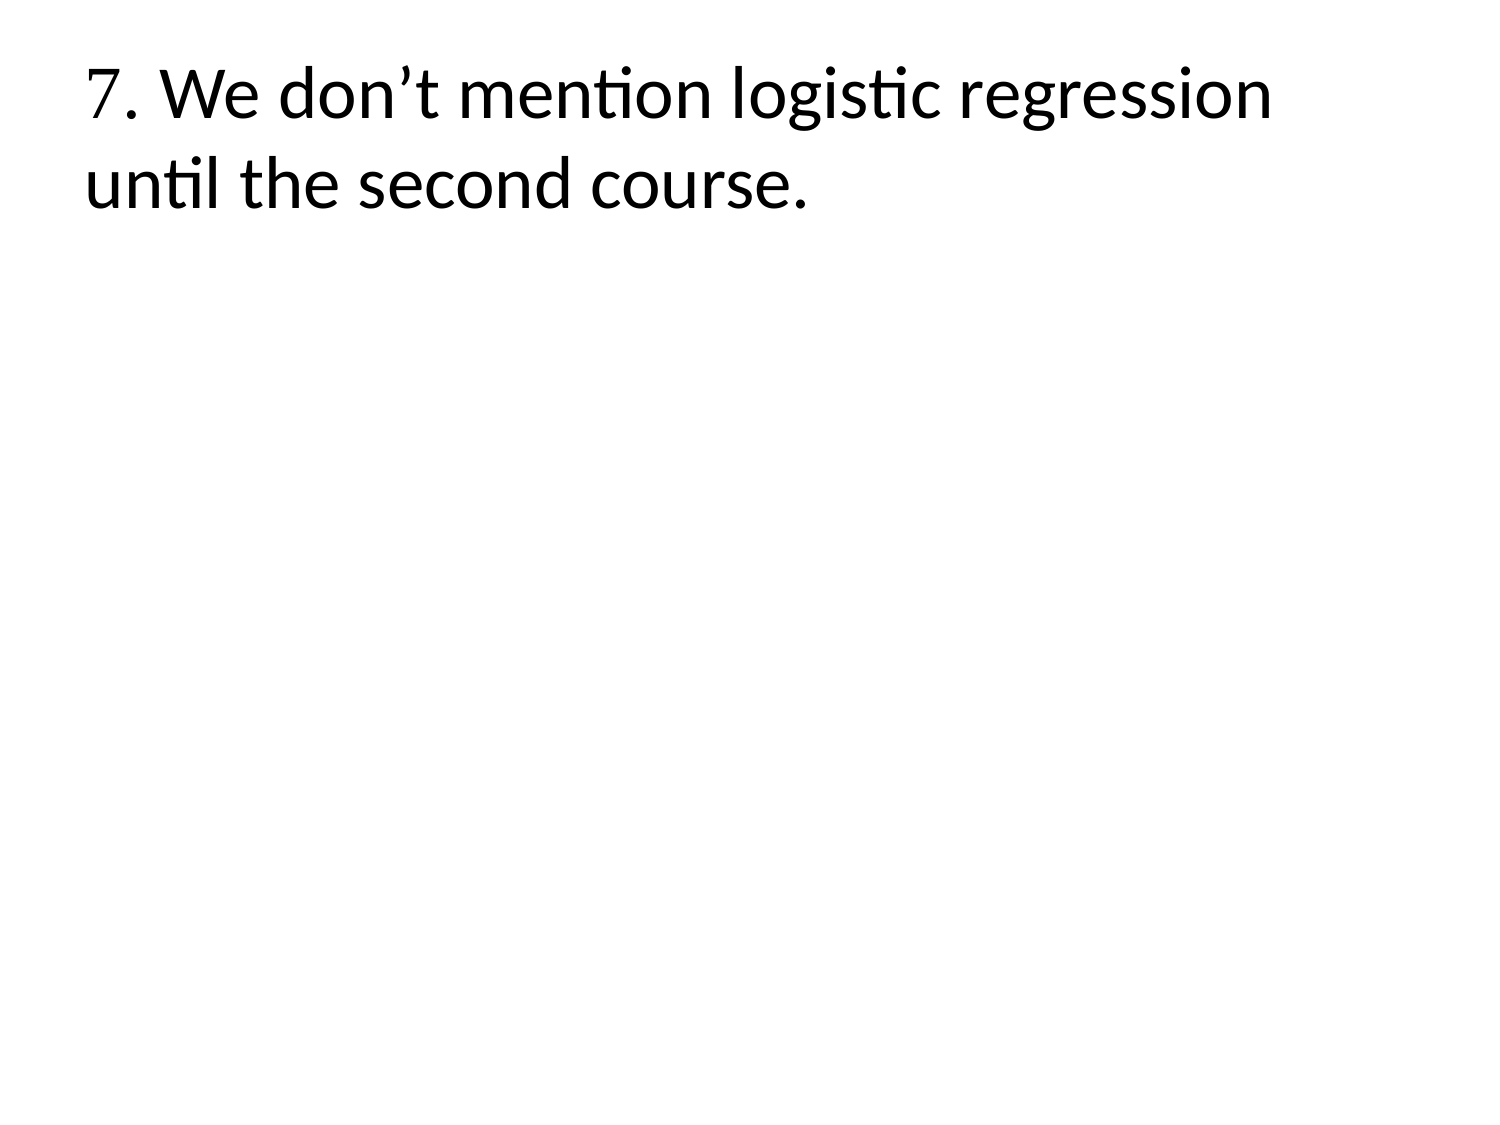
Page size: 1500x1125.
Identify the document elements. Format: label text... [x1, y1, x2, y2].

text_box 7. We don’t mention logistic regression until the second course. [70, 35, 1424, 231]
